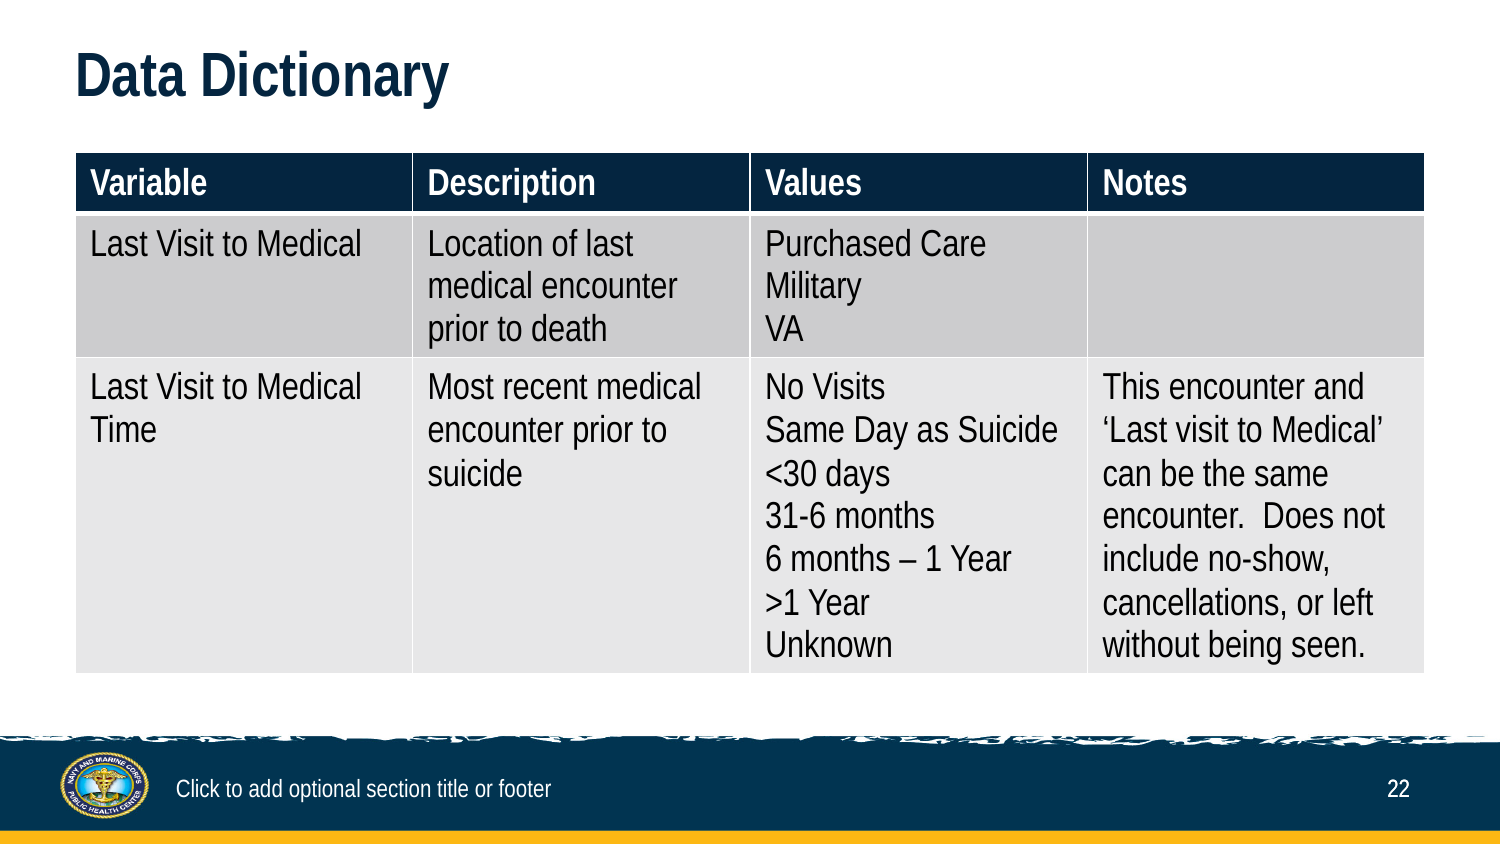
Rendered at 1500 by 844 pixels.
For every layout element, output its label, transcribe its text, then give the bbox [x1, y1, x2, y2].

table_cell Most recent medical encounter prior to suicide [413, 358, 749, 673]
table_cell Last Visit to Medical [76, 216, 412, 357]
table_header Variable [76, 153, 412, 211]
table_cell No Visits Same Day as Suicide <30 days 31-6 months 6 months – 1 Year >1 Year Unknown [751, 358, 1087, 673]
table_header Description [413, 153, 749, 211]
table_header Values [751, 153, 1087, 211]
table_cell Purchased Care Military VA [751, 216, 1087, 357]
table_cell Last Visit to Medical Time [76, 358, 412, 673]
picture [0, 0, 1500, 844]
title Data Dictionary [75, 33, 1425, 152]
table_cell This encounter and ‘Last visit to Medical’ can be the same encounter. Does not include no-show, cancellations, or left without being seen. [1088, 358, 1424, 673]
table_header Notes [1088, 153, 1424, 211]
footer Click to add optional section title or footer [160, 765, 966, 810]
table_cell [1088, 216, 1424, 357]
table_cell Location of last medical encounter prior to death [413, 216, 749, 357]
